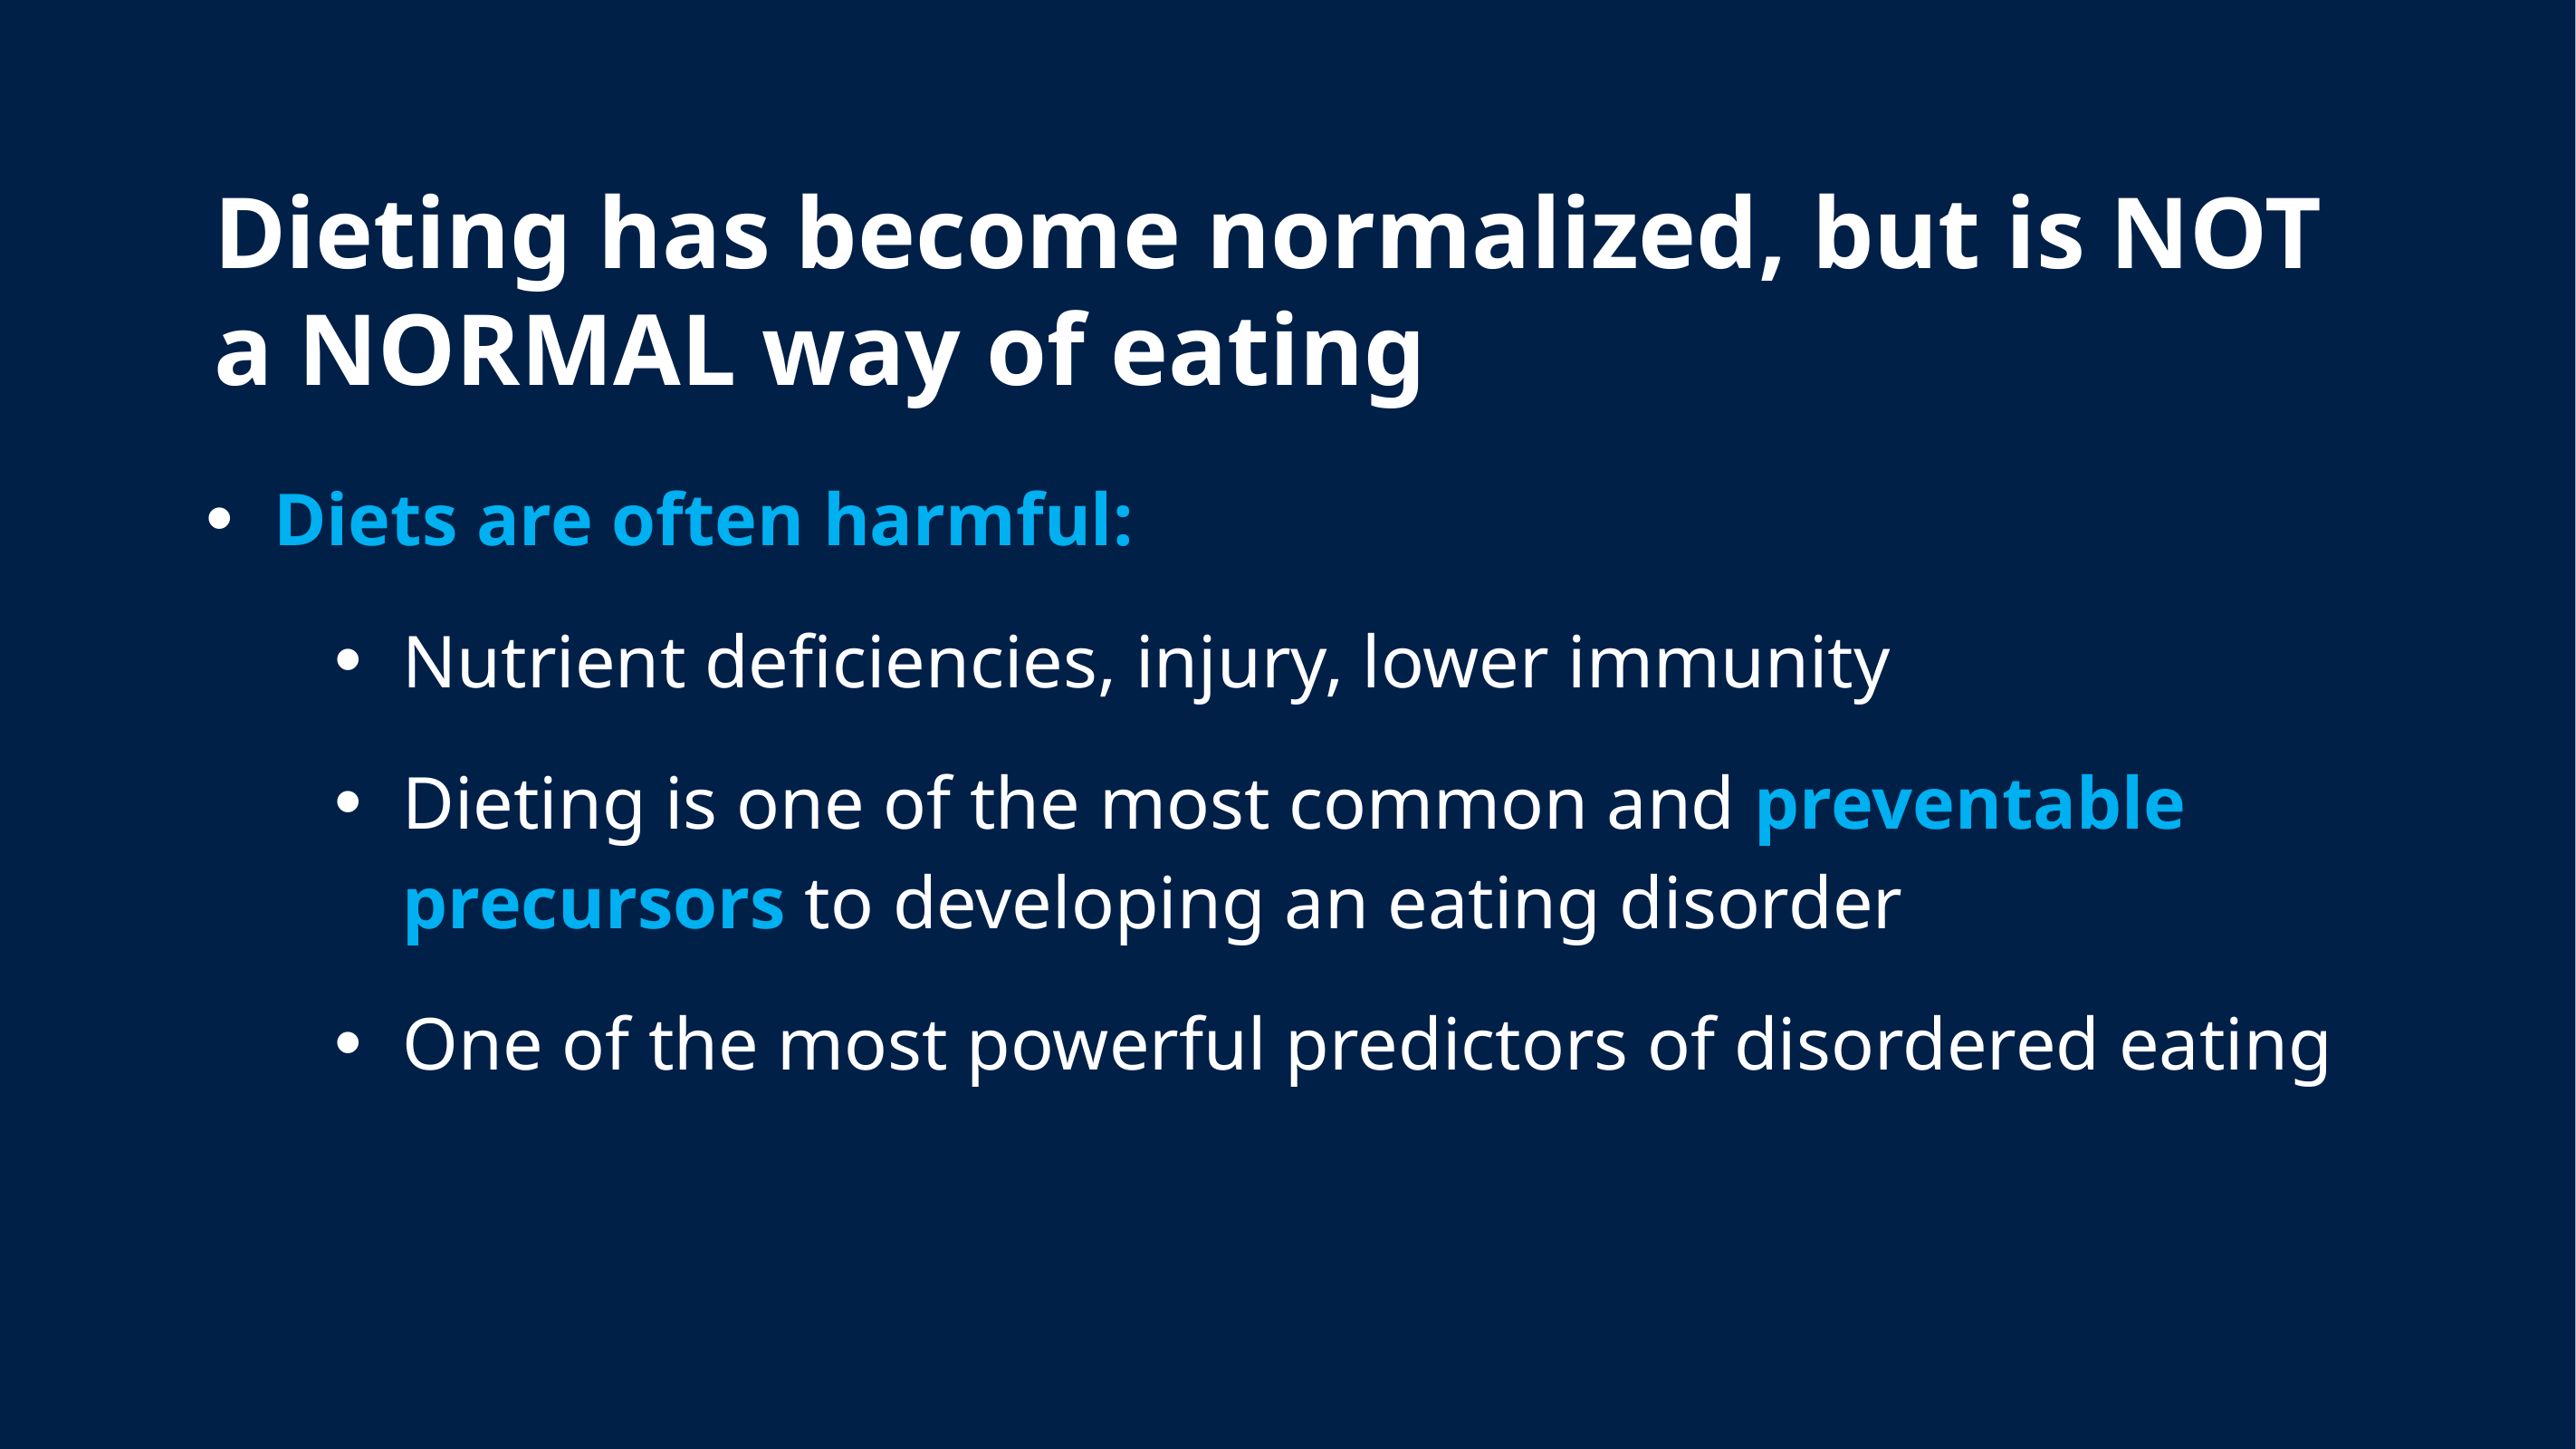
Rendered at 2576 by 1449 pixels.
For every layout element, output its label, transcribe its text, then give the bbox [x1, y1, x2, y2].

text_box Diets are often harmful: Nutrient deficiencies, injury, lower immunity Dieting is one of the most common and preventable precursors to developing an eating disorder One of the most powerful predictors of disordered eating [192, 447, 2356, 1313]
title Dieting has become normalized, but is NOT a NORMAL way of eating [187, 144, 2388, 270]
